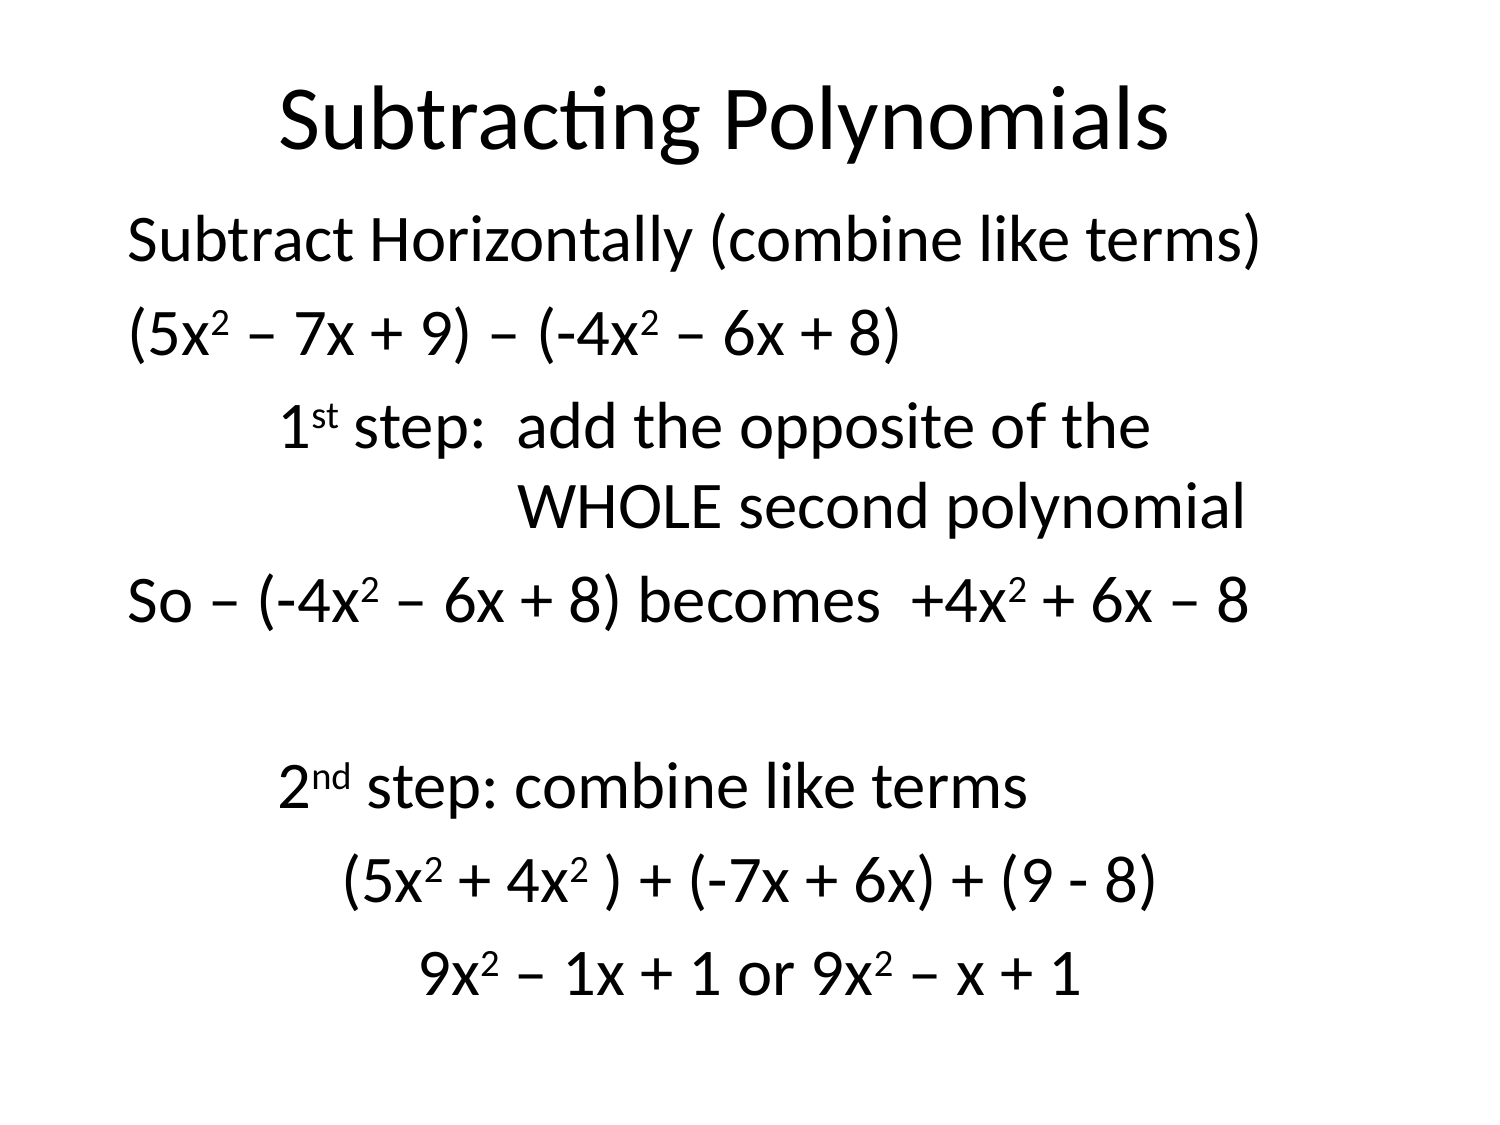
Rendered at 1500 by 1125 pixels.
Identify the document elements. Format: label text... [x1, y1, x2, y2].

subtitle Subtract Horizontally (combine like terms) (5x2 – 7x + 9) – (-4x2 – 6x + 8) 1st step: add the opposite of the WHOLE second polynomial So – (-4x2 – 6x + 8) becomes +4x2 + 6x – 8 2nd step: combine like terms (5x2 + 4x2 ) + (-7x + 6x) + (9 - 8) 9x2 – 1x + 1 or 9x2 – x + 1 [112, 187, 1388, 1050]
title Subtracting Polynomials [87, 37, 1363, 188]
